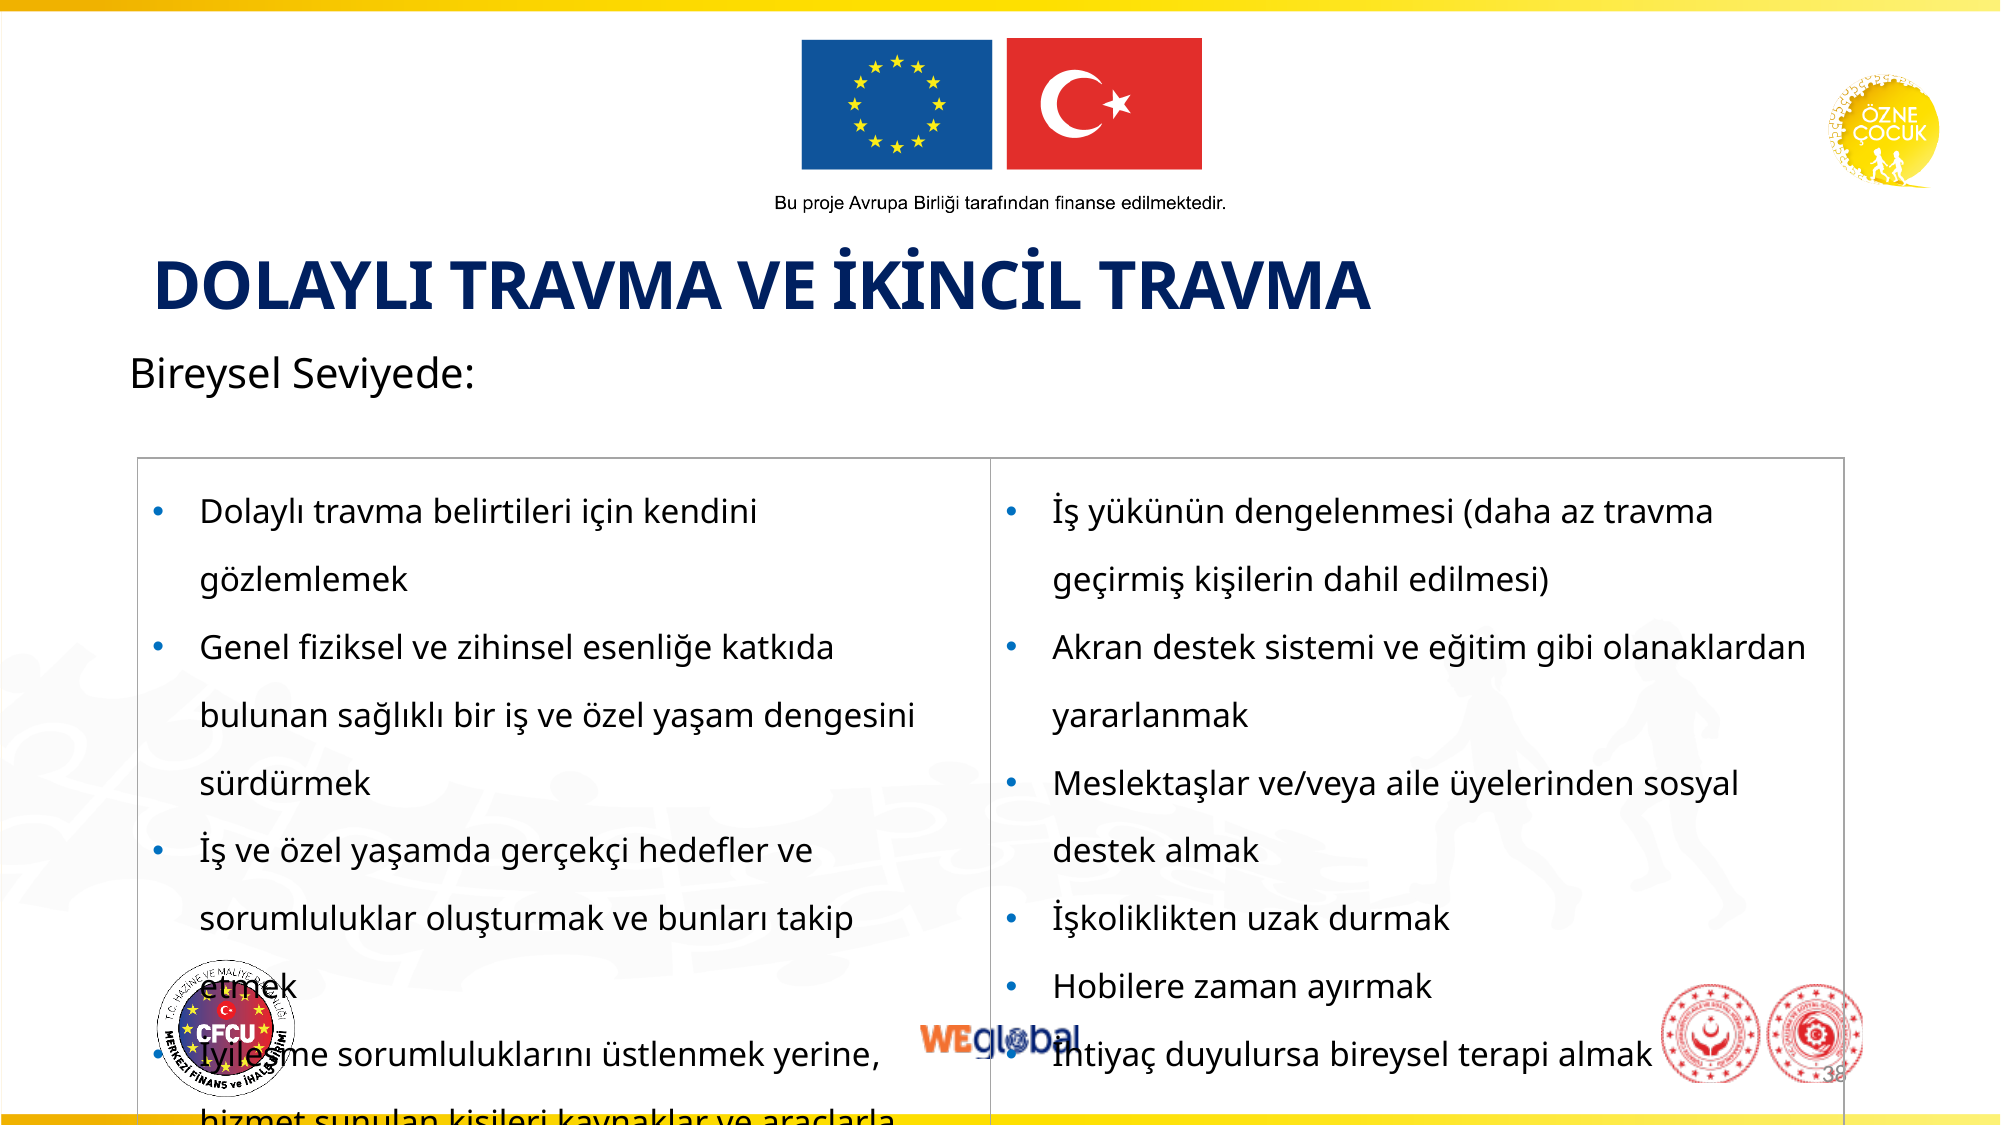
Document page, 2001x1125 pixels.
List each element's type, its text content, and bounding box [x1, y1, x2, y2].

text_box Bireysel Seviyede: [114, 339, 1977, 605]
table_header İş yükünün dengelenmesi (daha az travma geçirmiş kişilerin dahil edilmesi) Akran destek sistemi ve eğitim gibi olanaklardan yararlanmak Meslektaşlar ve/veya aile üyelerinden sosyal destek almak İşkoliklikten uzak durmak Hobilere zaman ayırmak İhtiyaç duyulursa bireysel terapi almak [991, 459, 1843, 1125]
picture [0, 0, 2001, 1125]
title DOLAYLI TRAVMA VE İKİNCİL TRAVMA [137, 179, 1863, 339]
table_header Dolaylı travma belirtileri için kendini gözlemlemek Genel fiziksel ve zihinsel esenliğe katkıda bulunan sağlıklı bir iş ve özel yaşam dengesini sürdürmek İş ve özel yaşamda gerçekçi hedefler ve sorumluluklar oluşturmak ve bunları takip etmek İyileşme sorumluluklarını üstlenmek yerine, hizmet sunulan kişileri kaynaklar ve araçlarla güçlendirmek [138, 459, 990, 1125]
slide_number 38 [1845, 1042, 1863, 1103]
